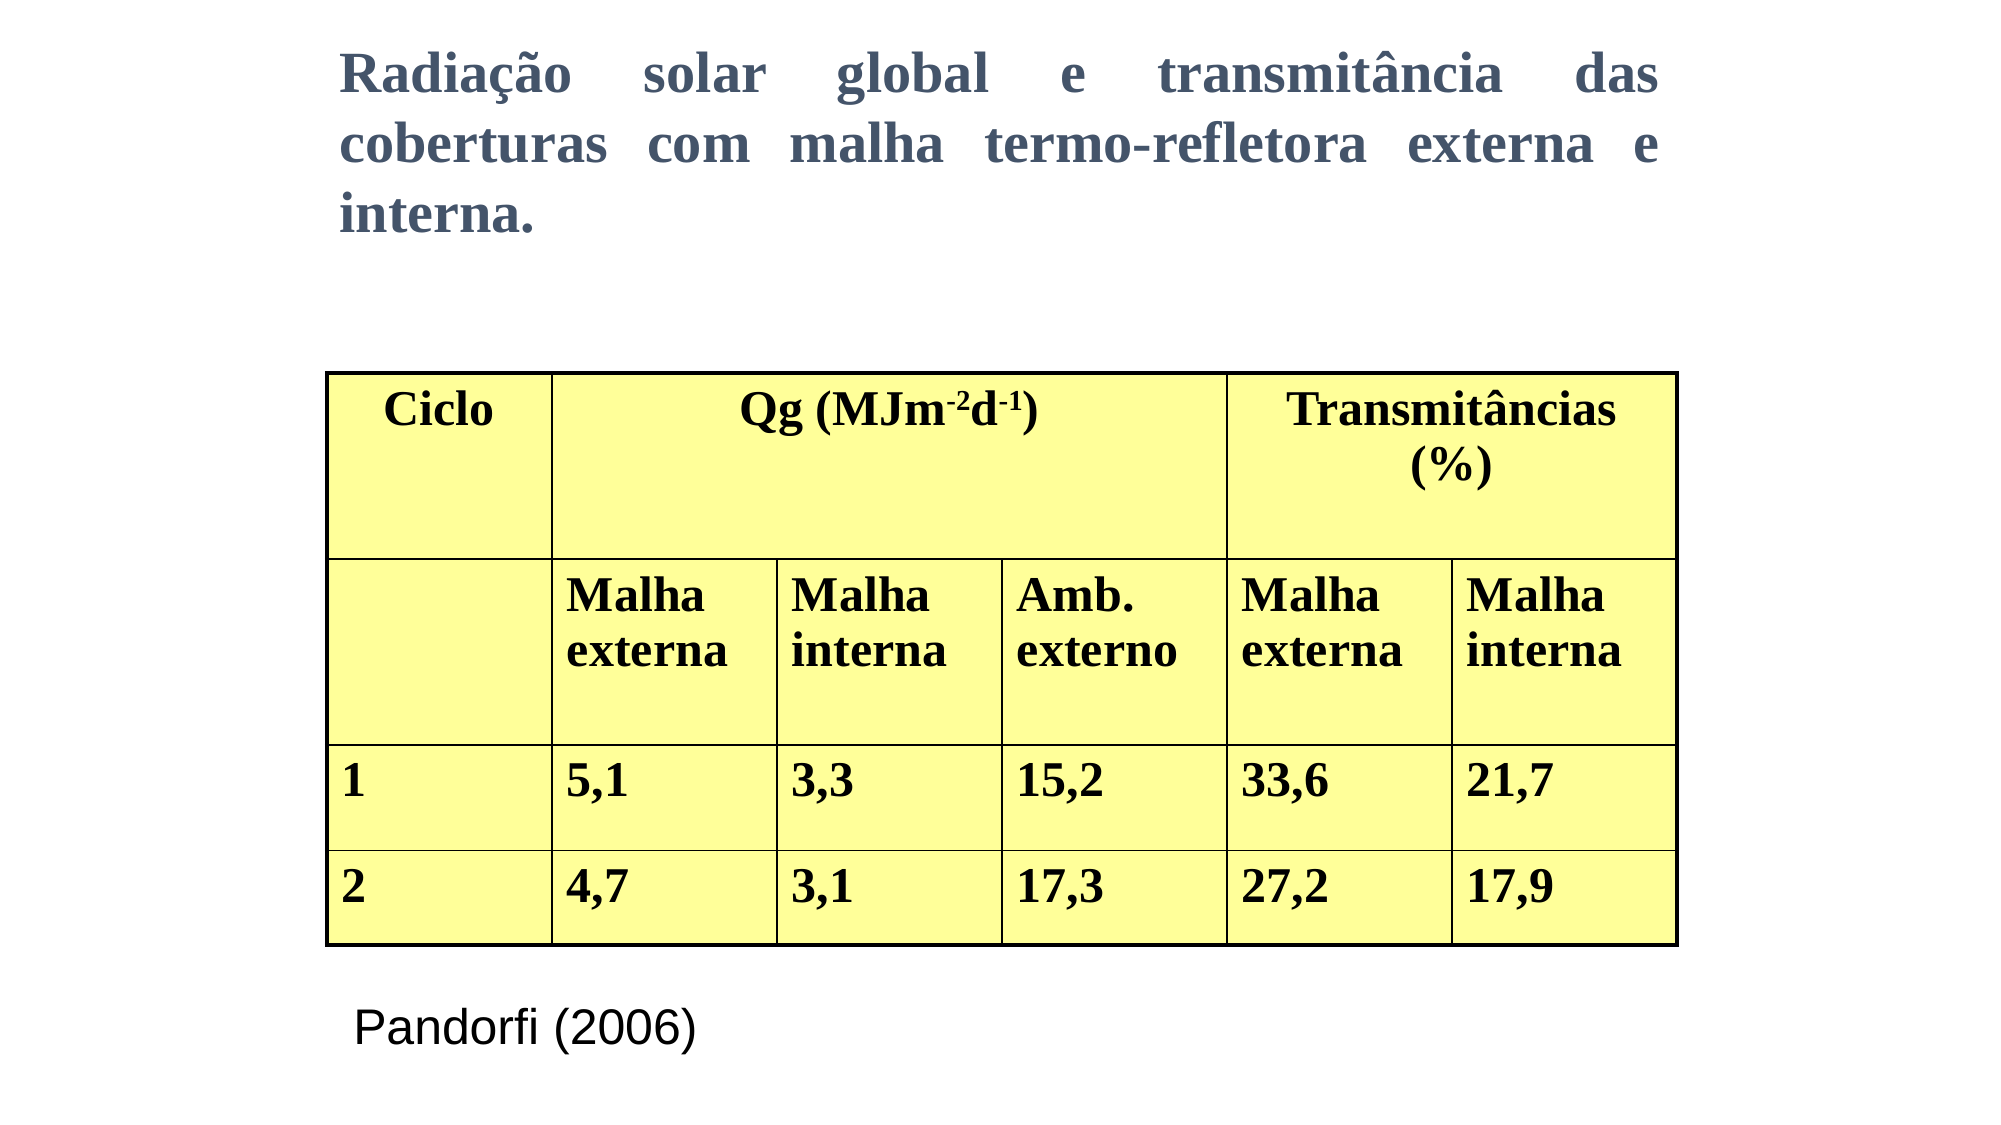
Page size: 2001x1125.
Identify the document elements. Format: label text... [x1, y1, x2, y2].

table_cell 5,1 [553, 746, 776, 850]
table_cell 33,6 [1228, 746, 1451, 850]
table_header Transmitâncias (%) [1228, 375, 1675, 558]
table_cell 17,9 [1453, 851, 1675, 943]
table_cell 27,2 [1228, 851, 1451, 943]
table_cell 1 [329, 746, 551, 850]
table_header Qg (MJm-2d-1) [553, 375, 1226, 558]
table_cell [329, 560, 551, 744]
table_cell Malha interna [778, 560, 1001, 744]
table_cell 2 [329, 851, 551, 943]
table_cell 21,7 [1453, 746, 1675, 850]
text_box Radiação solar global e transmitância das coberturas com malha termo-refletora externa e interna. [324, 45, 1675, 233]
table_cell Malha externa [553, 560, 776, 744]
table_cell 3,1 [778, 851, 1001, 943]
table_cell 4,7 [553, 851, 776, 943]
table_header Ciclo [329, 375, 551, 558]
table_cell 15,2 [1003, 746, 1226, 850]
table_cell Amb. externo [1003, 560, 1226, 744]
table_cell 17,3 [1003, 851, 1226, 943]
text_box Pandorfi (2006) [338, 987, 1095, 1063]
table_cell Malha externa [1228, 560, 1451, 744]
table_cell 3,3 [778, 746, 1001, 850]
table_cell Malha interna [1453, 560, 1675, 744]
